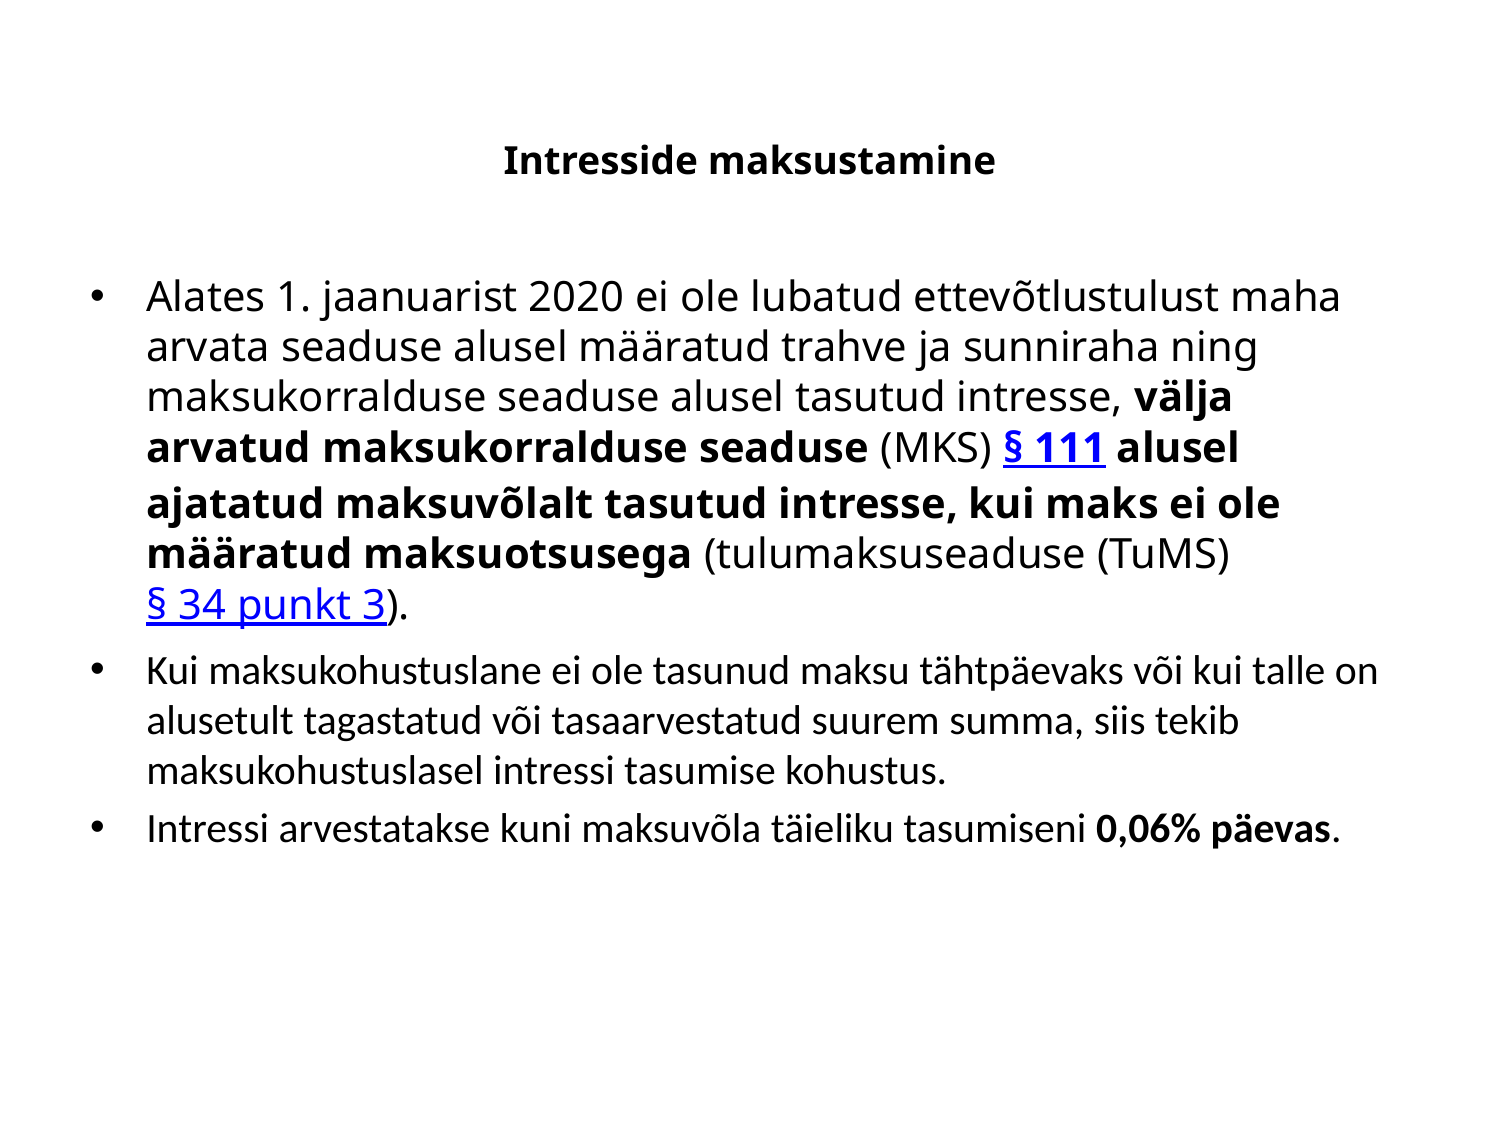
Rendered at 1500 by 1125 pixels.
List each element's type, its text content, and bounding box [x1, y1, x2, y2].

list Alates 1. jaanuarist 2020 ei ole lubatud ettevõtlustulust maha arvata seaduse alusel määratud trahve ja sunniraha ning maksukorralduse seaduse alusel tasutud intresse, välja arvatud maksukorralduse seaduse (MKS) § 111 alusel ajatatud maksuvõlalt tasutud intresse, kui maks ei ole määratud maksuotsusega (tulumaksuseaduse (TuMS) § 34 punkt 3). Kui maksukohustuslane ei ole tasunud maksu tähtpäevaks või kui talle on alusetult tagastatud või tasaarvestatud suurem summa, siis tekib maksukohustuslasel intressi tasumise kohustus. Intressi arvestatakse kuni maksuvõla täieliku tasumiseni 0,06% päevas. [75, 262, 1425, 1005]
title Intresside maksustamine [75, 45, 1425, 233]
